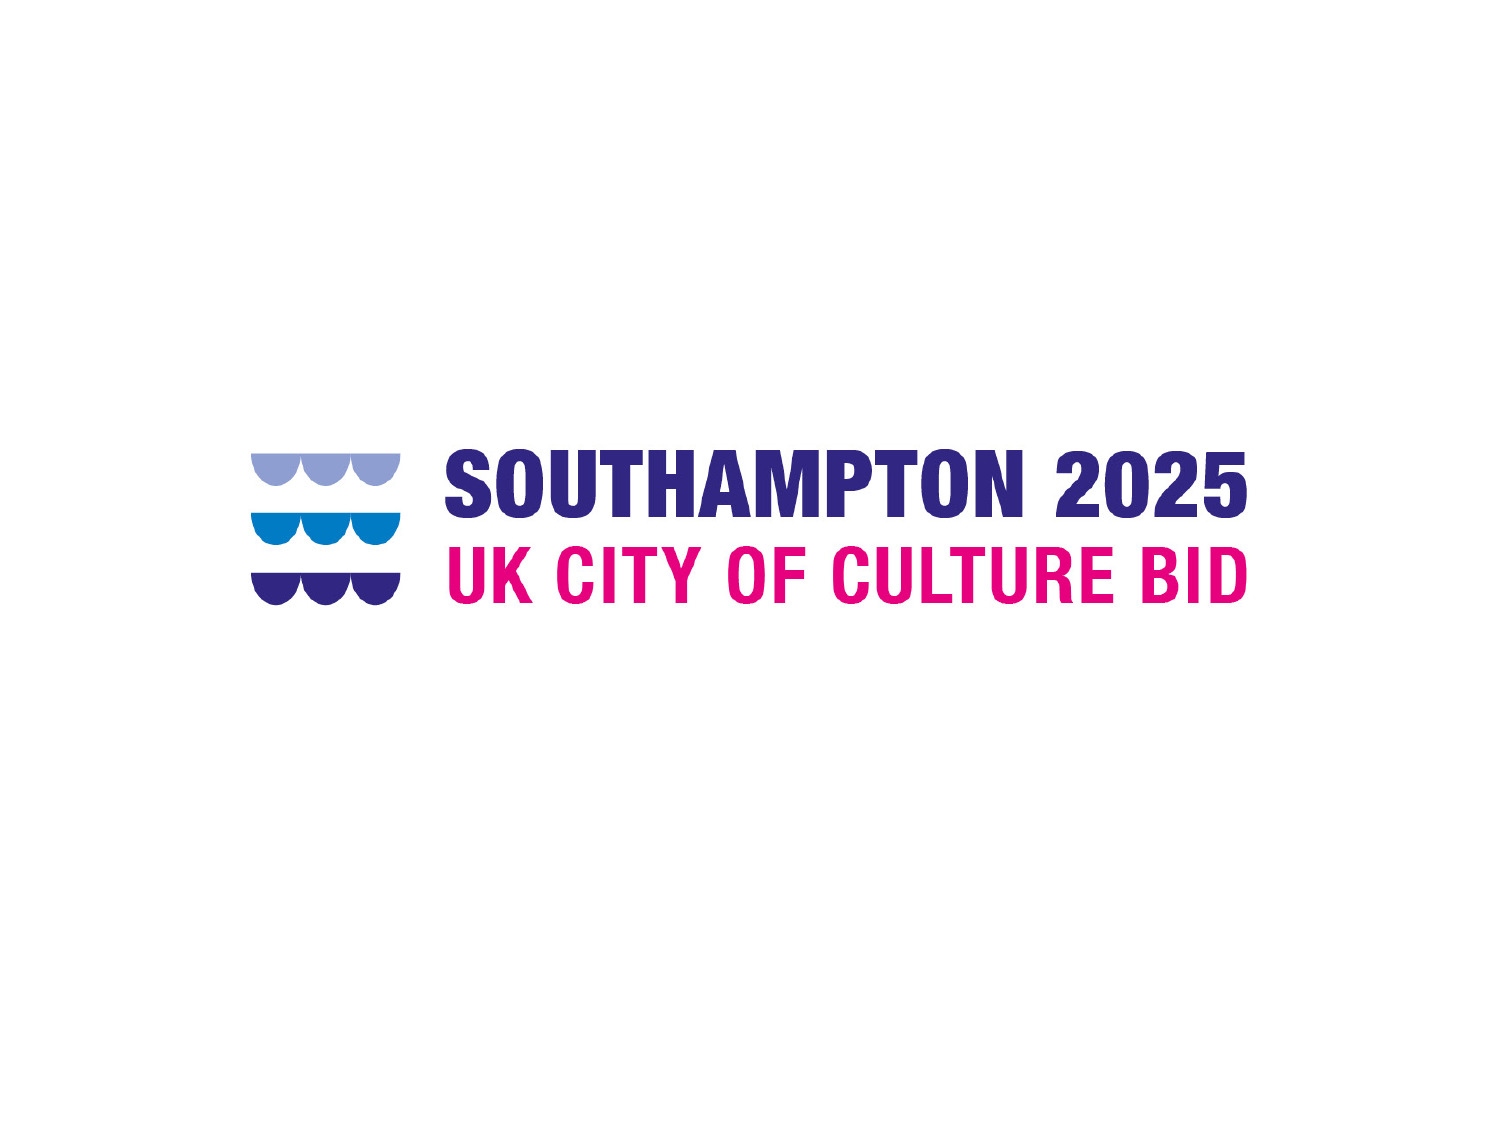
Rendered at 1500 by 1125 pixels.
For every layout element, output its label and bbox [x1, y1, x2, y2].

list [0, 0, 1500, 1125]
